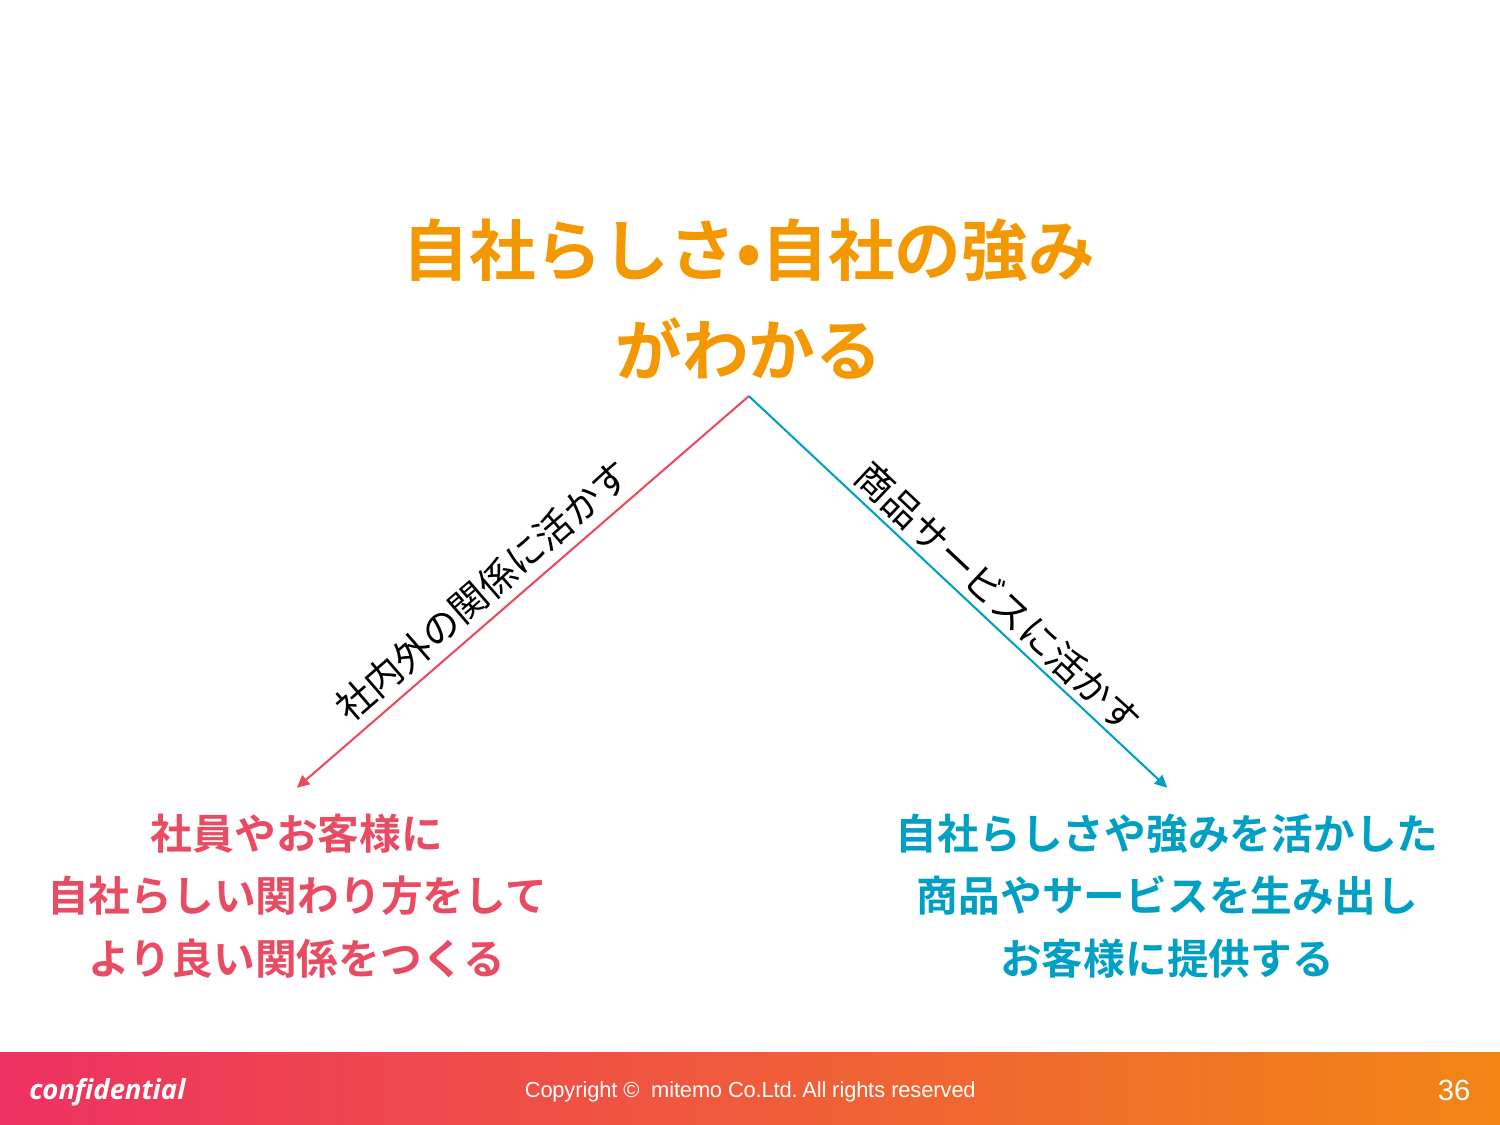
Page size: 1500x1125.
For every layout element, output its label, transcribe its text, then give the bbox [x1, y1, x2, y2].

text_box 自社らしさ・自社の強み がわかる [387, 181, 1111, 392]
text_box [748, 392, 1168, 788]
text_box 社員やお客様に 自社らしい関わり方をして より良い関係をつくる [32, 787, 562, 990]
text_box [296, 392, 748, 788]
text_box 自社らしさや強みを活かした 商品やサービスを生み出し お客様に提供する [880, 787, 1454, 990]
